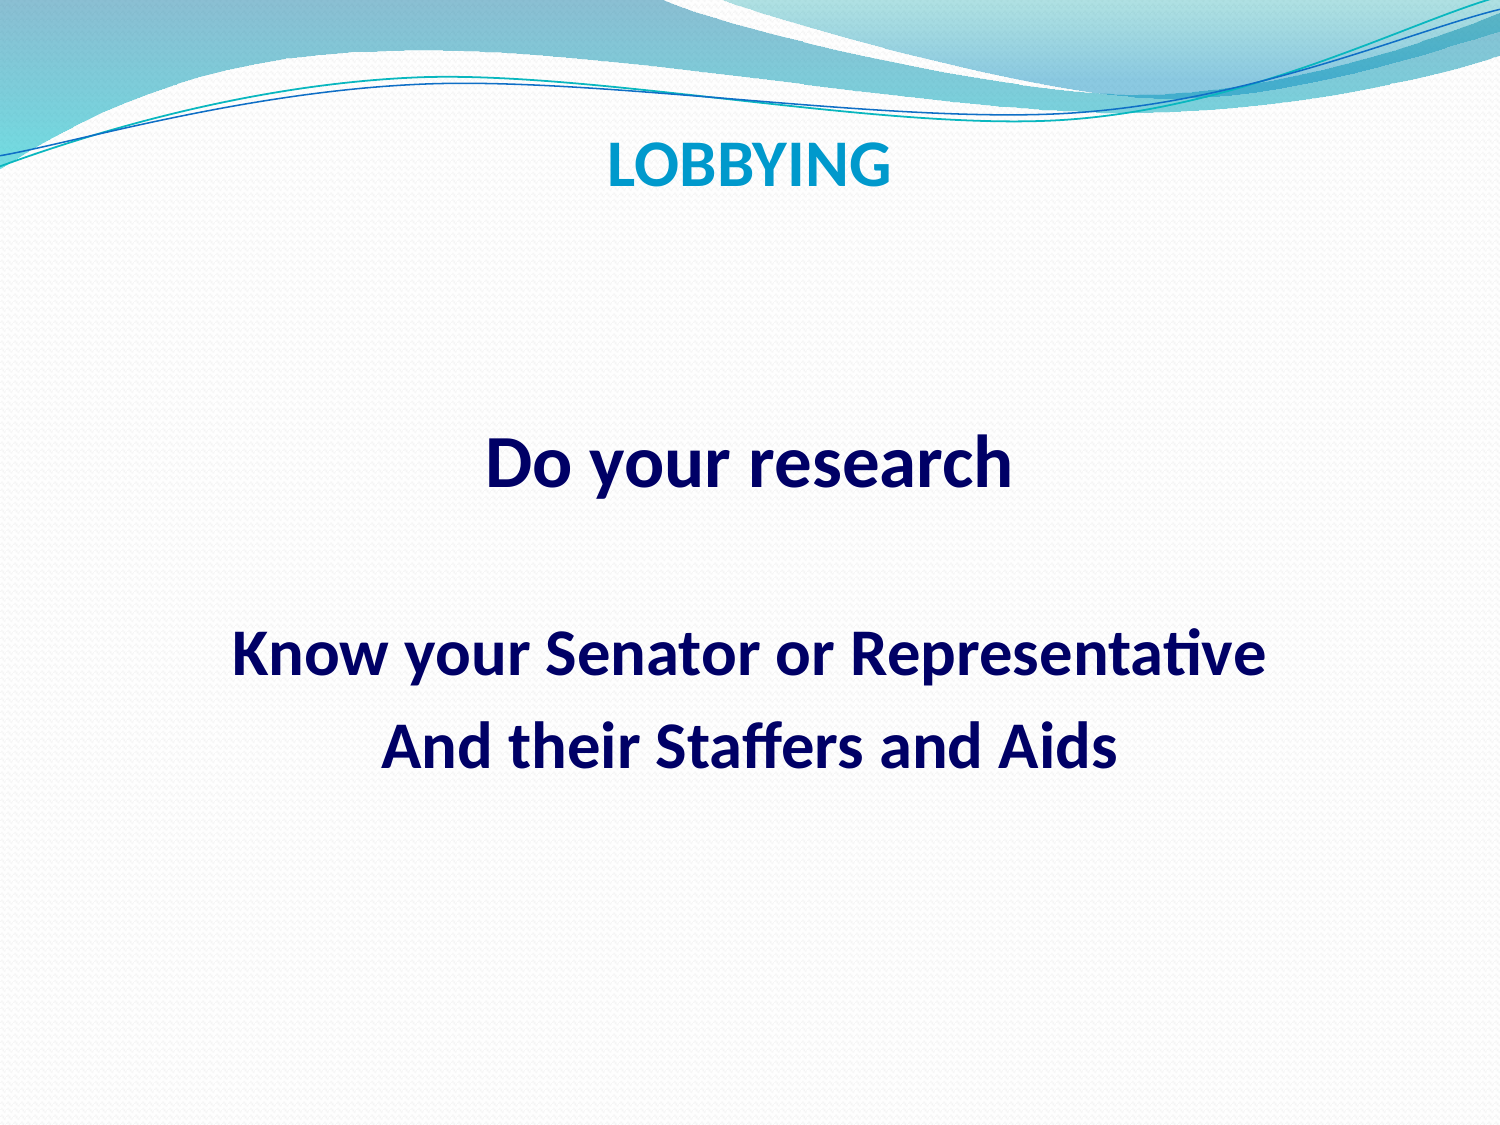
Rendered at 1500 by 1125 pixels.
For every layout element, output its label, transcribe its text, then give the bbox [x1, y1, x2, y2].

list Do your research Know your Senator or Representative And their Staffers and Aids [75, 324, 1425, 1008]
title LOBBYING [181, 112, 1319, 200]
